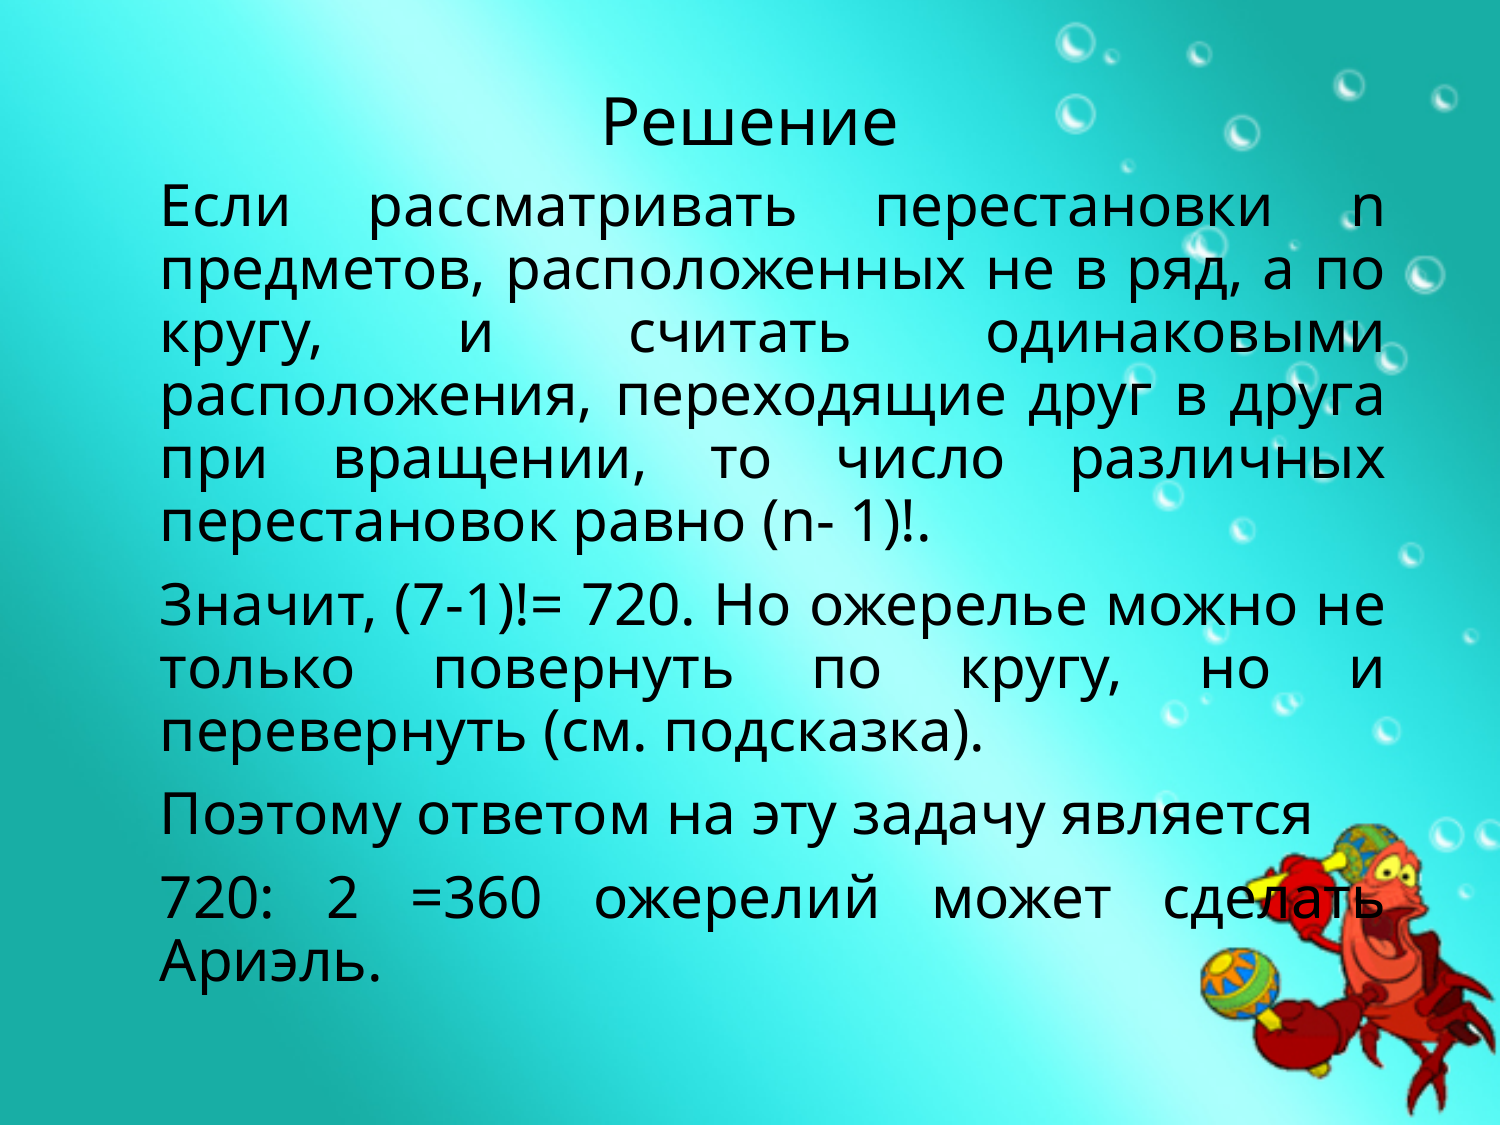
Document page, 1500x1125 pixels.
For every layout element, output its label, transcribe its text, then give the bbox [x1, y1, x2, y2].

list Если рассматривать перестановки n предметов, расположенных не в ряд, а по кругу, и считать одинаковыми расположения, переходящие друг в друга при вращении, то число различных перестановок равно (n- 1)!. Значит, (7-1)!= 720. Но ожерелье можно не только повернуть по кругу, но и перевернуть (см. подсказка). Поэтому ответом на эту задачу является 720: 2 =360 ожерелий может сделать Ариэль. [107, 168, 1402, 883]
title Решение [102, 25, 1398, 222]
picture [0, 0, 1500, 1125]
